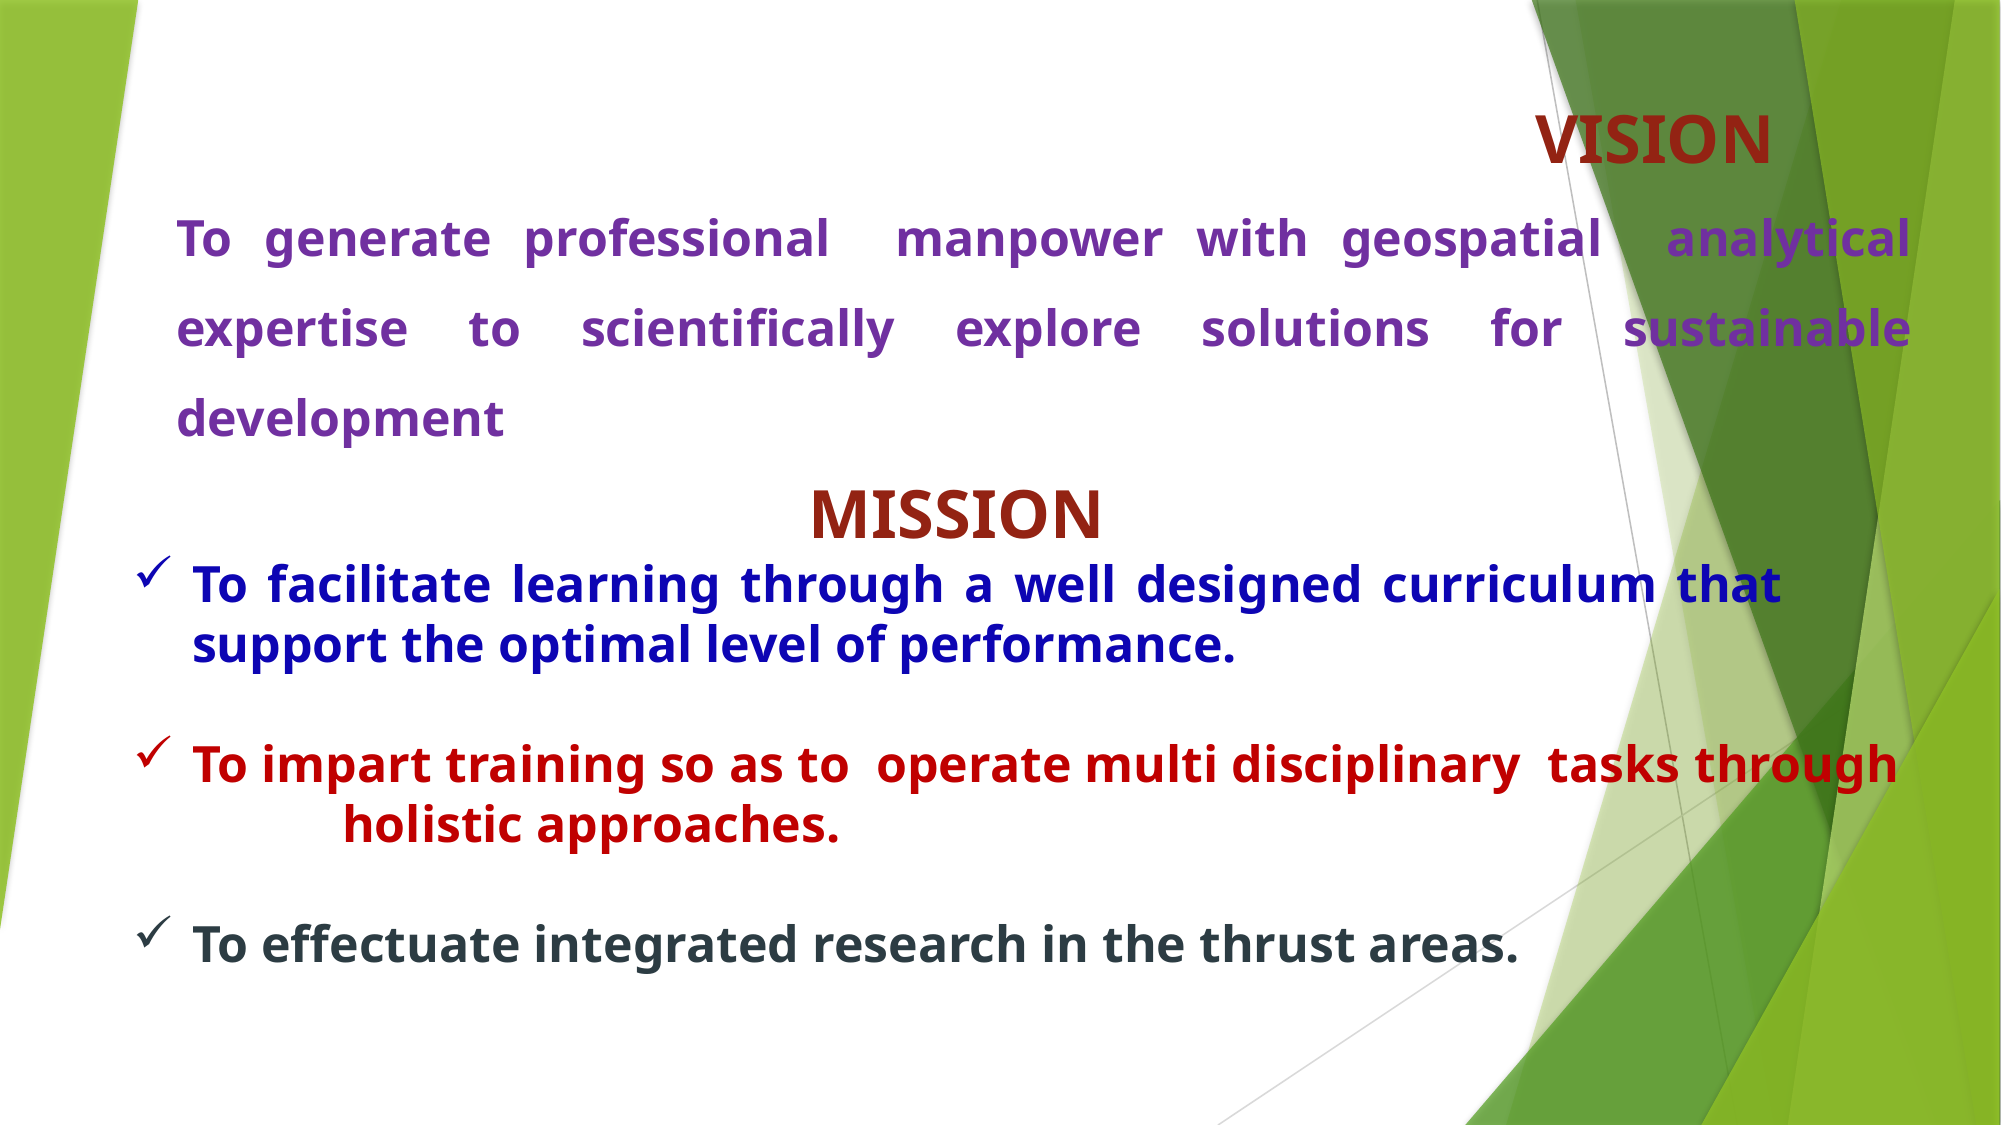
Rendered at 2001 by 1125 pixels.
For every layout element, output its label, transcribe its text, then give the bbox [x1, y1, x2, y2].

text_box VISION To generate professional manpower with geospatial analytical expertise to scientifically explore solutions for sustainable development [88, 49, 1928, 454]
text_box MISSION To facilitate learning through a well designed curriculum that support the optimal level of performance. To impart training so as to operate multi disciplinary tasks through holistic approaches. To effectuate integrated research in the thrust areas. [0, 425, 1914, 1040]
